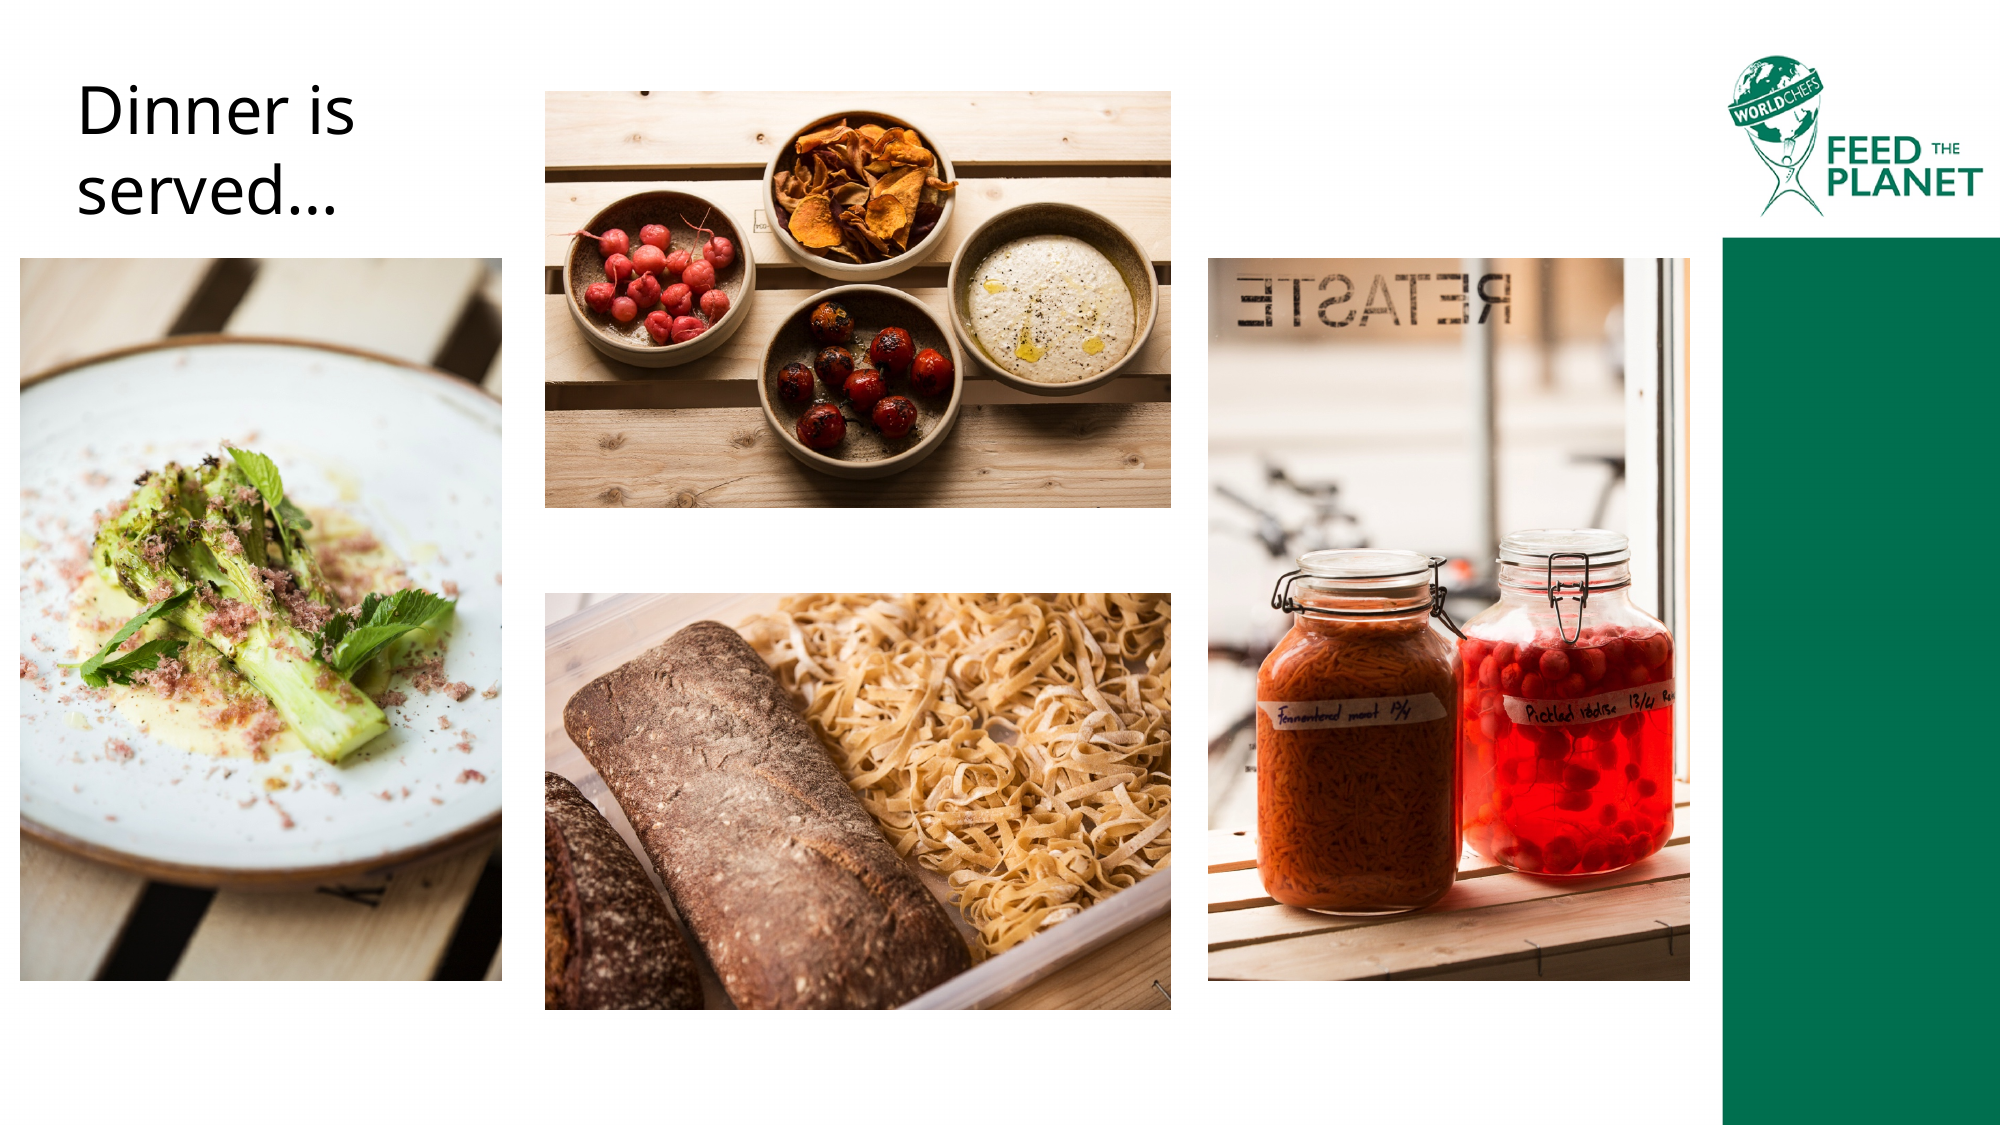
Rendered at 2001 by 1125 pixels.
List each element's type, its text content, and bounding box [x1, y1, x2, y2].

picture [0, 0, 2000, 1125]
title Dinner is served… [68, 0, 614, 236]
